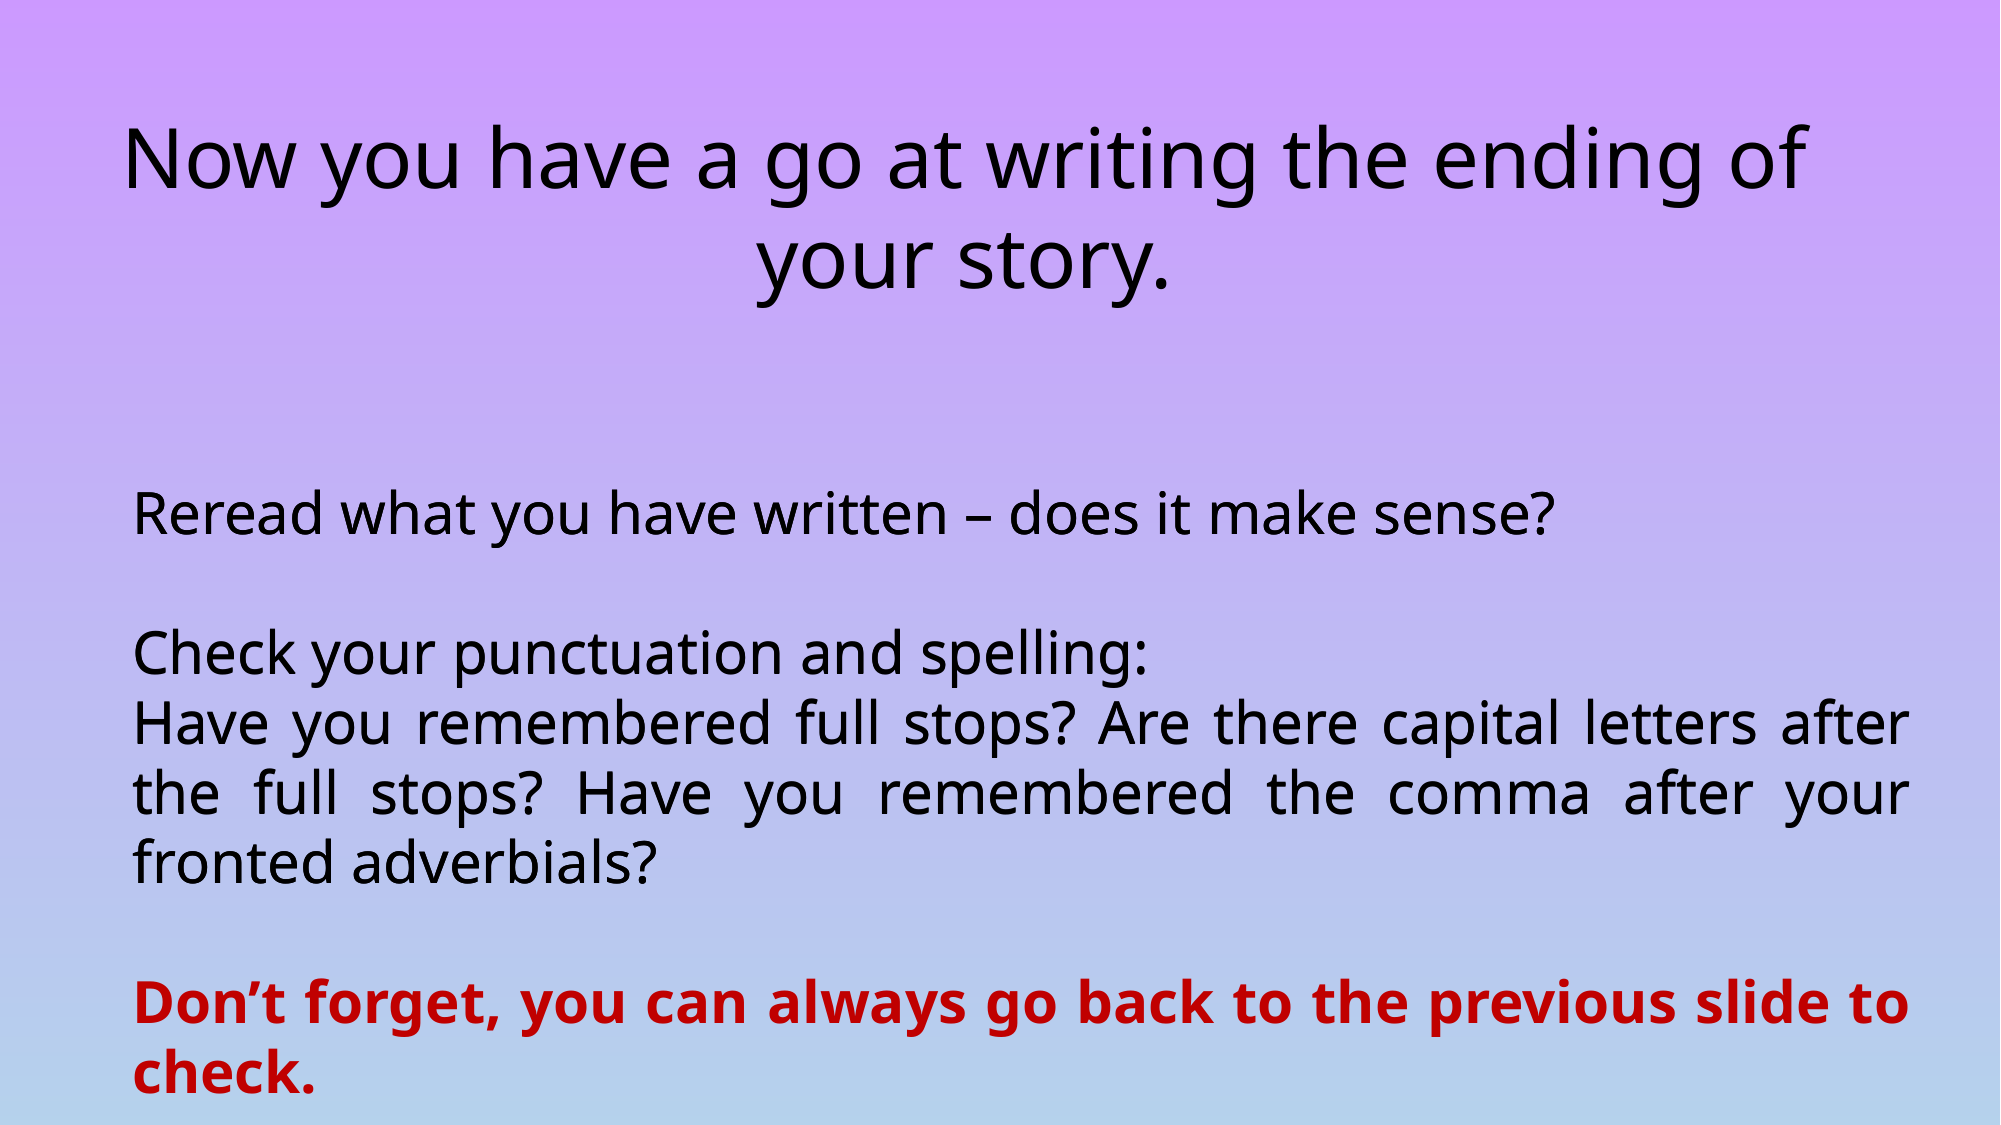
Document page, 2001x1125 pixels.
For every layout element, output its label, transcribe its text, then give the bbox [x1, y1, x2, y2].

text_box Reread what you have written – does it make sense? Check your punctuation and spelling: Have you remembered full stops? Are there capital letters after the full stops? Have you remembered the comma after your fronted adverbials? Don’t forget, you can always go back to the previous slide to check. [117, 468, 1926, 1113]
text_box Now you have a go at writing the ending of your story. [60, 98, 1869, 313]
